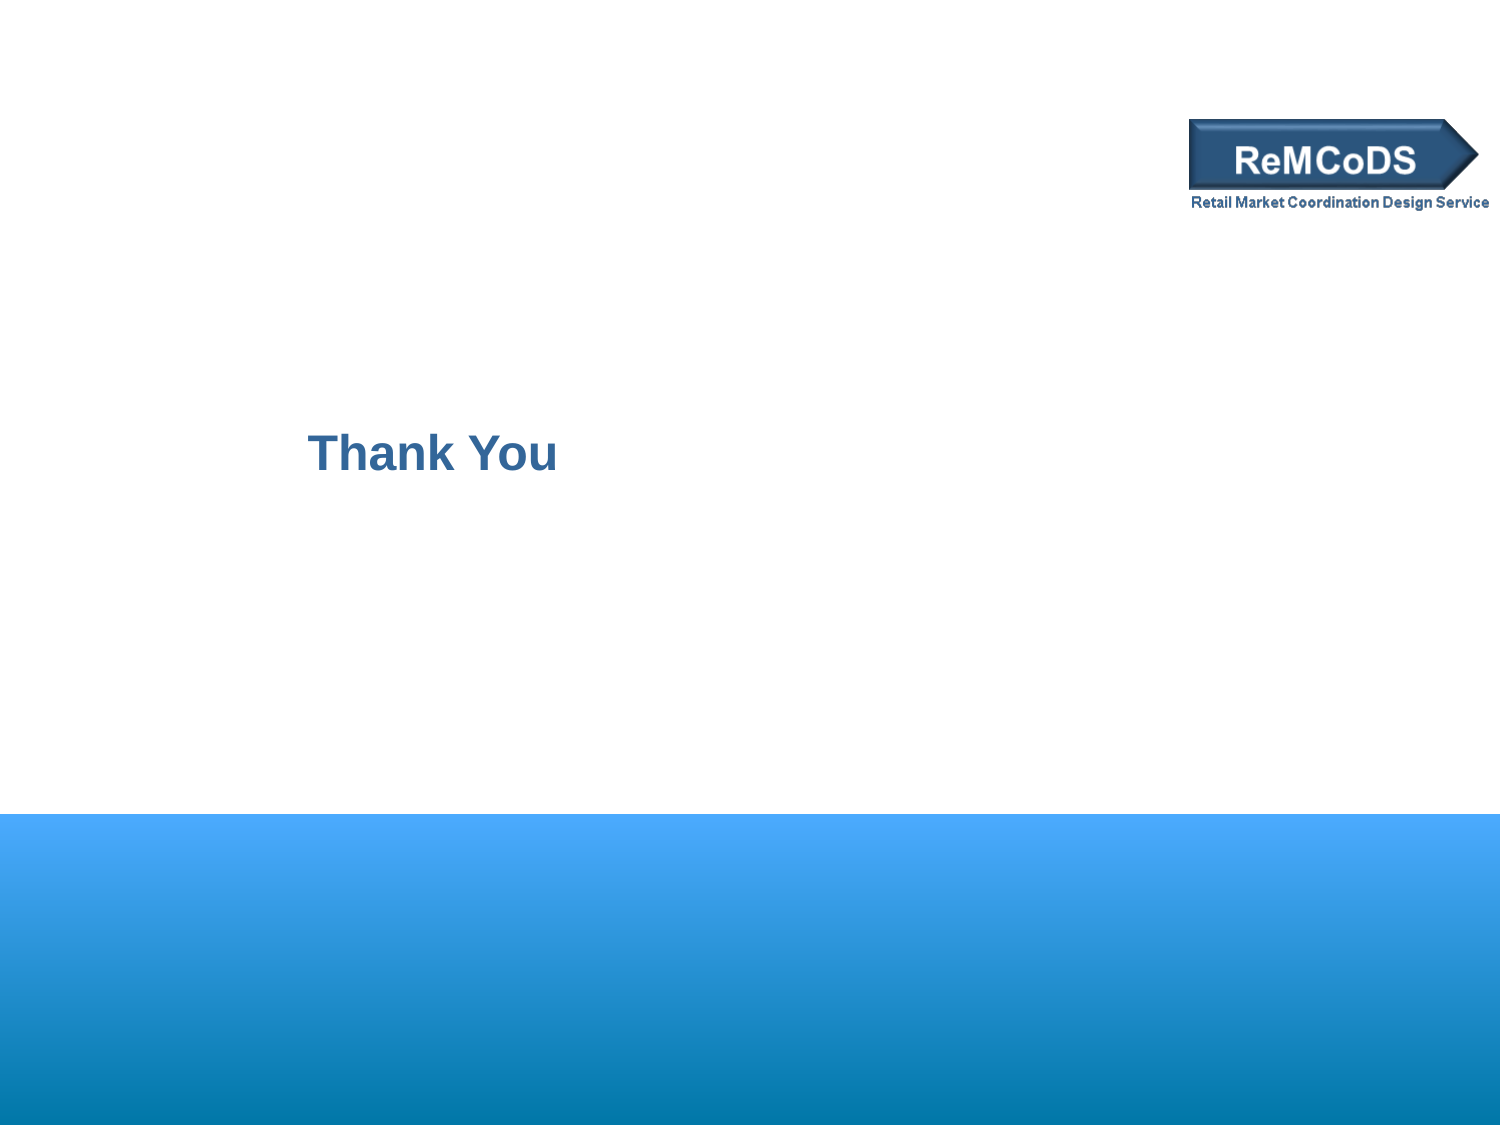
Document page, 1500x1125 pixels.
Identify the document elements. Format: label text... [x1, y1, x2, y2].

picture [1176, 117, 1500, 220]
title Thank You [307, 410, 1391, 513]
